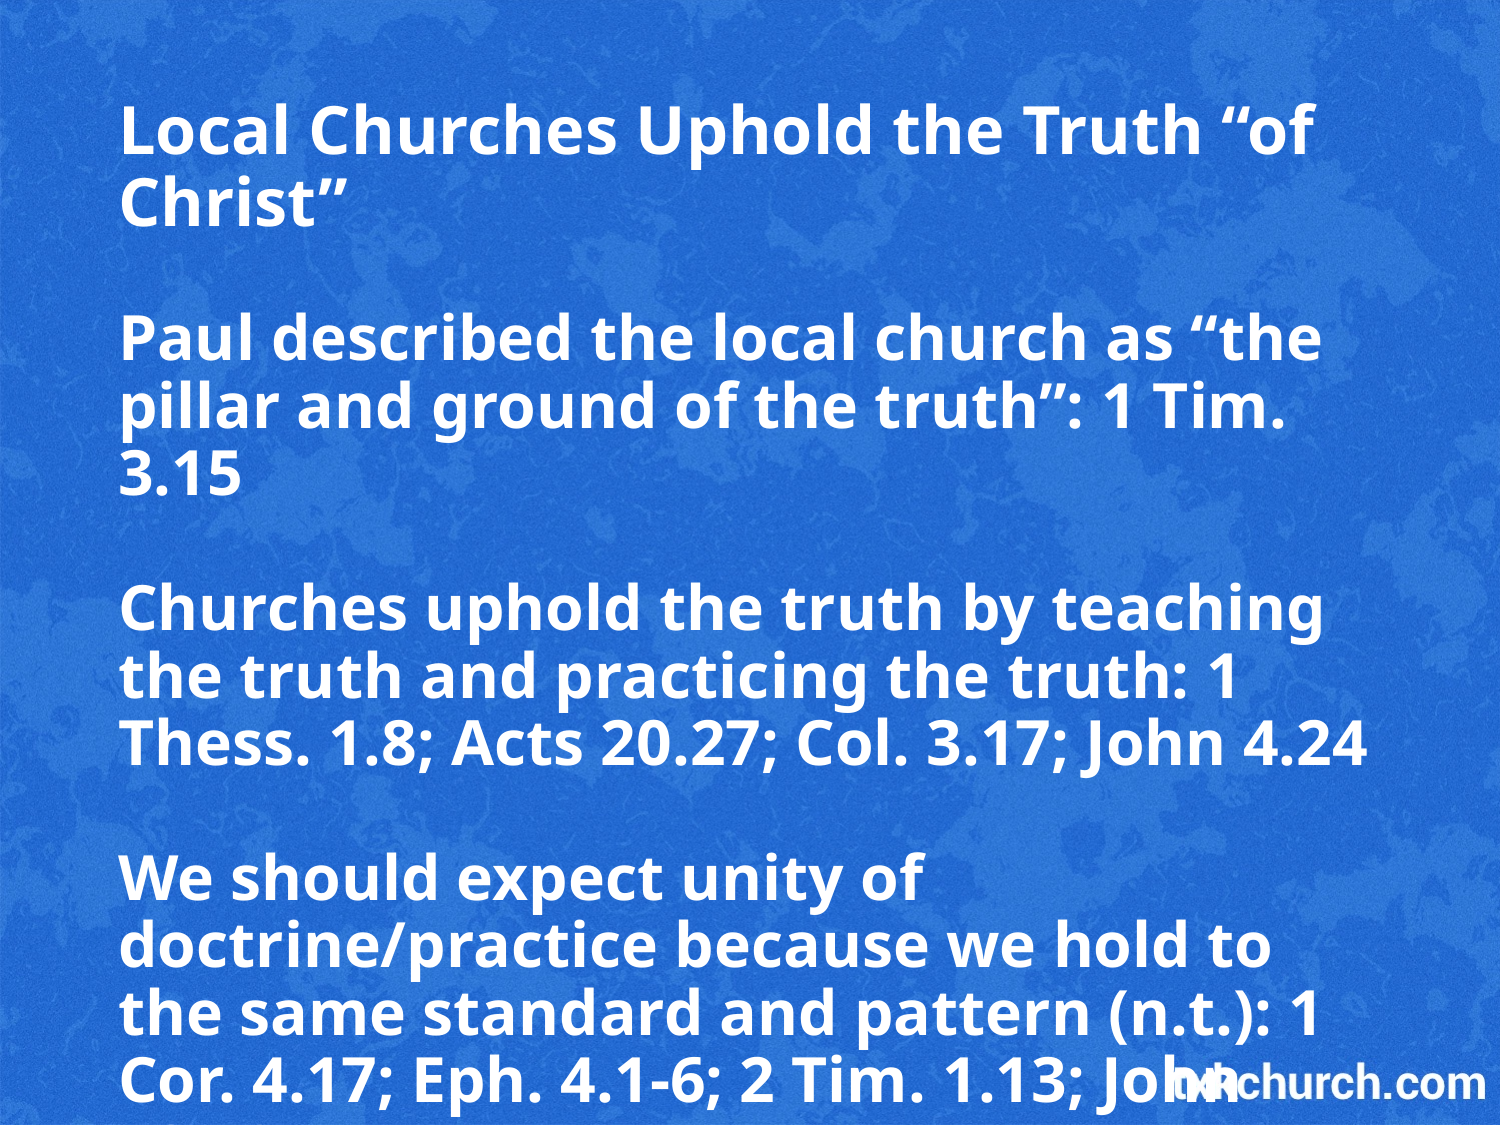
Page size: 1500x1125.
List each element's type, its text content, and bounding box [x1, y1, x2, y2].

title Local Churches Uphold the Truth “of Christ” [103, 59, 1397, 278]
list Paul described the local church as “the pillar and ground of the truth”: 1 Tim. 3.15 Churches uphold the truth by teaching the truth and practicing the truth: 1 Thess. 1.8; Acts 20.27; Col. 3.17; John 4.24 We should expect unity of doctrine/practice because we hold to the same standard and pattern (n.t.): 1 Cor. 4.17; Eph. 4.1-6; 2 Tim. 1.13; John 12.48 [103, 299, 1397, 1014]
picture [0, 0, 1500, 1125]
